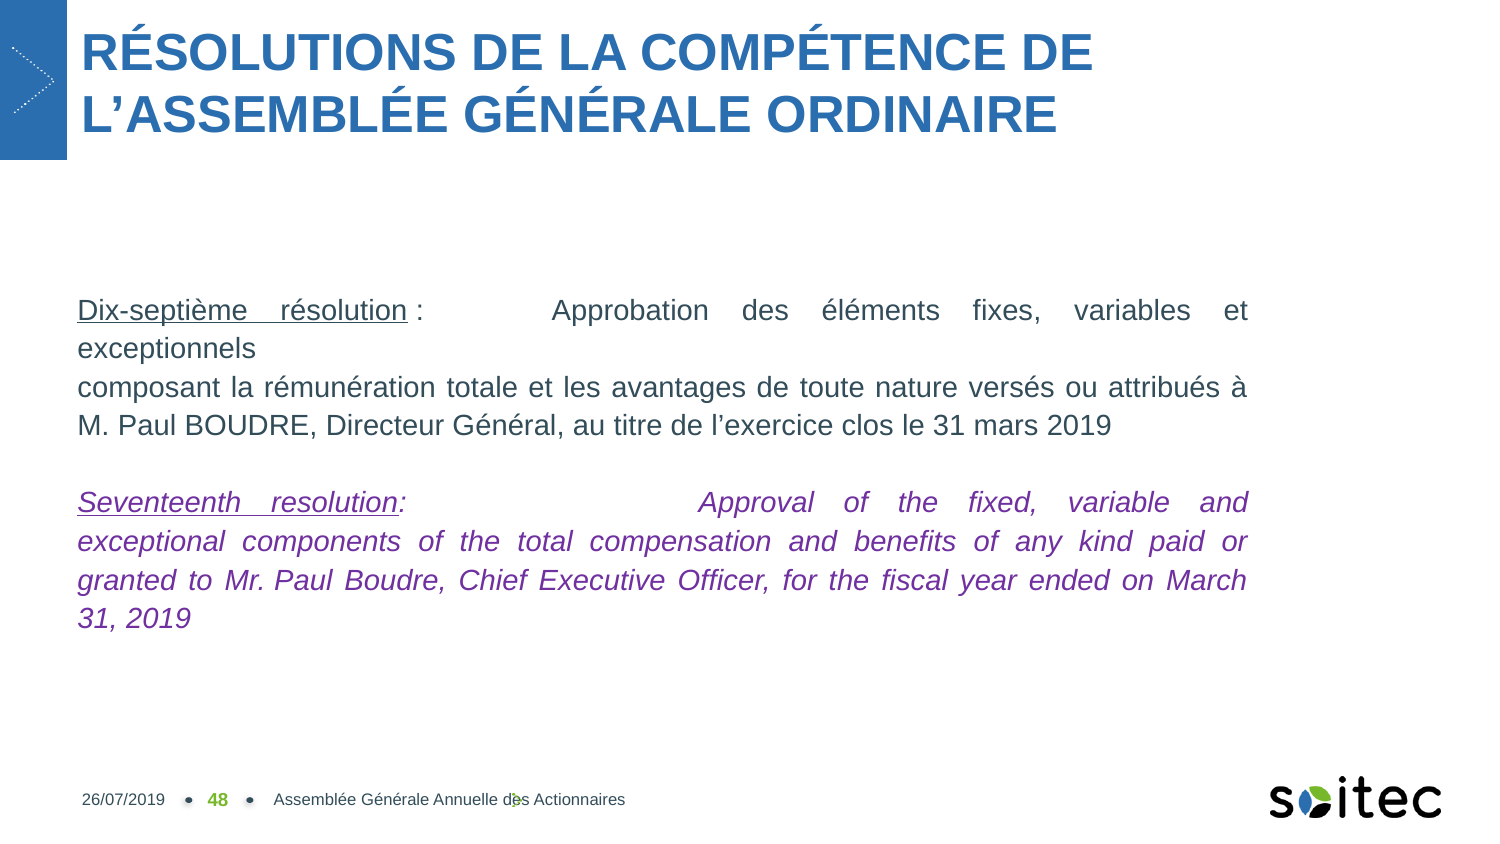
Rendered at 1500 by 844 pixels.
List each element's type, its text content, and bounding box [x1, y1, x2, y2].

footer Assemblée Générale Annuelle des Actionnaires [253, 776, 1262, 822]
list Dix-septième résolution : Approbation des éléments fixes, variables et exceptionnels composant la rémunération totale et les avantages de toute nature versés ou attribués à M. Paul BOUDRE, Directeur Général, au titre de l’exercice clos le 31 mars 2019 Seventeenth resolution: Approval of the fixed, variable and exceptional components of the total compensation and benefits of any kind paid or granted to Mr. Paul Boudre, Chief Executive Officer, for the fiscal year ended on March 31, 2019 [77, 192, 1250, 768]
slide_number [81, 776, 190, 822]
title RÉSOLUTIONS DE LA COMPÉTENCE DE L’ASSEMBLÉE GÉNÉRALE ORDINAIRE [81, 17, 1500, 144]
picture [0, 0, 67, 160]
slide_number 48 [190, 776, 246, 822]
picture [1270, 776, 1441, 818]
